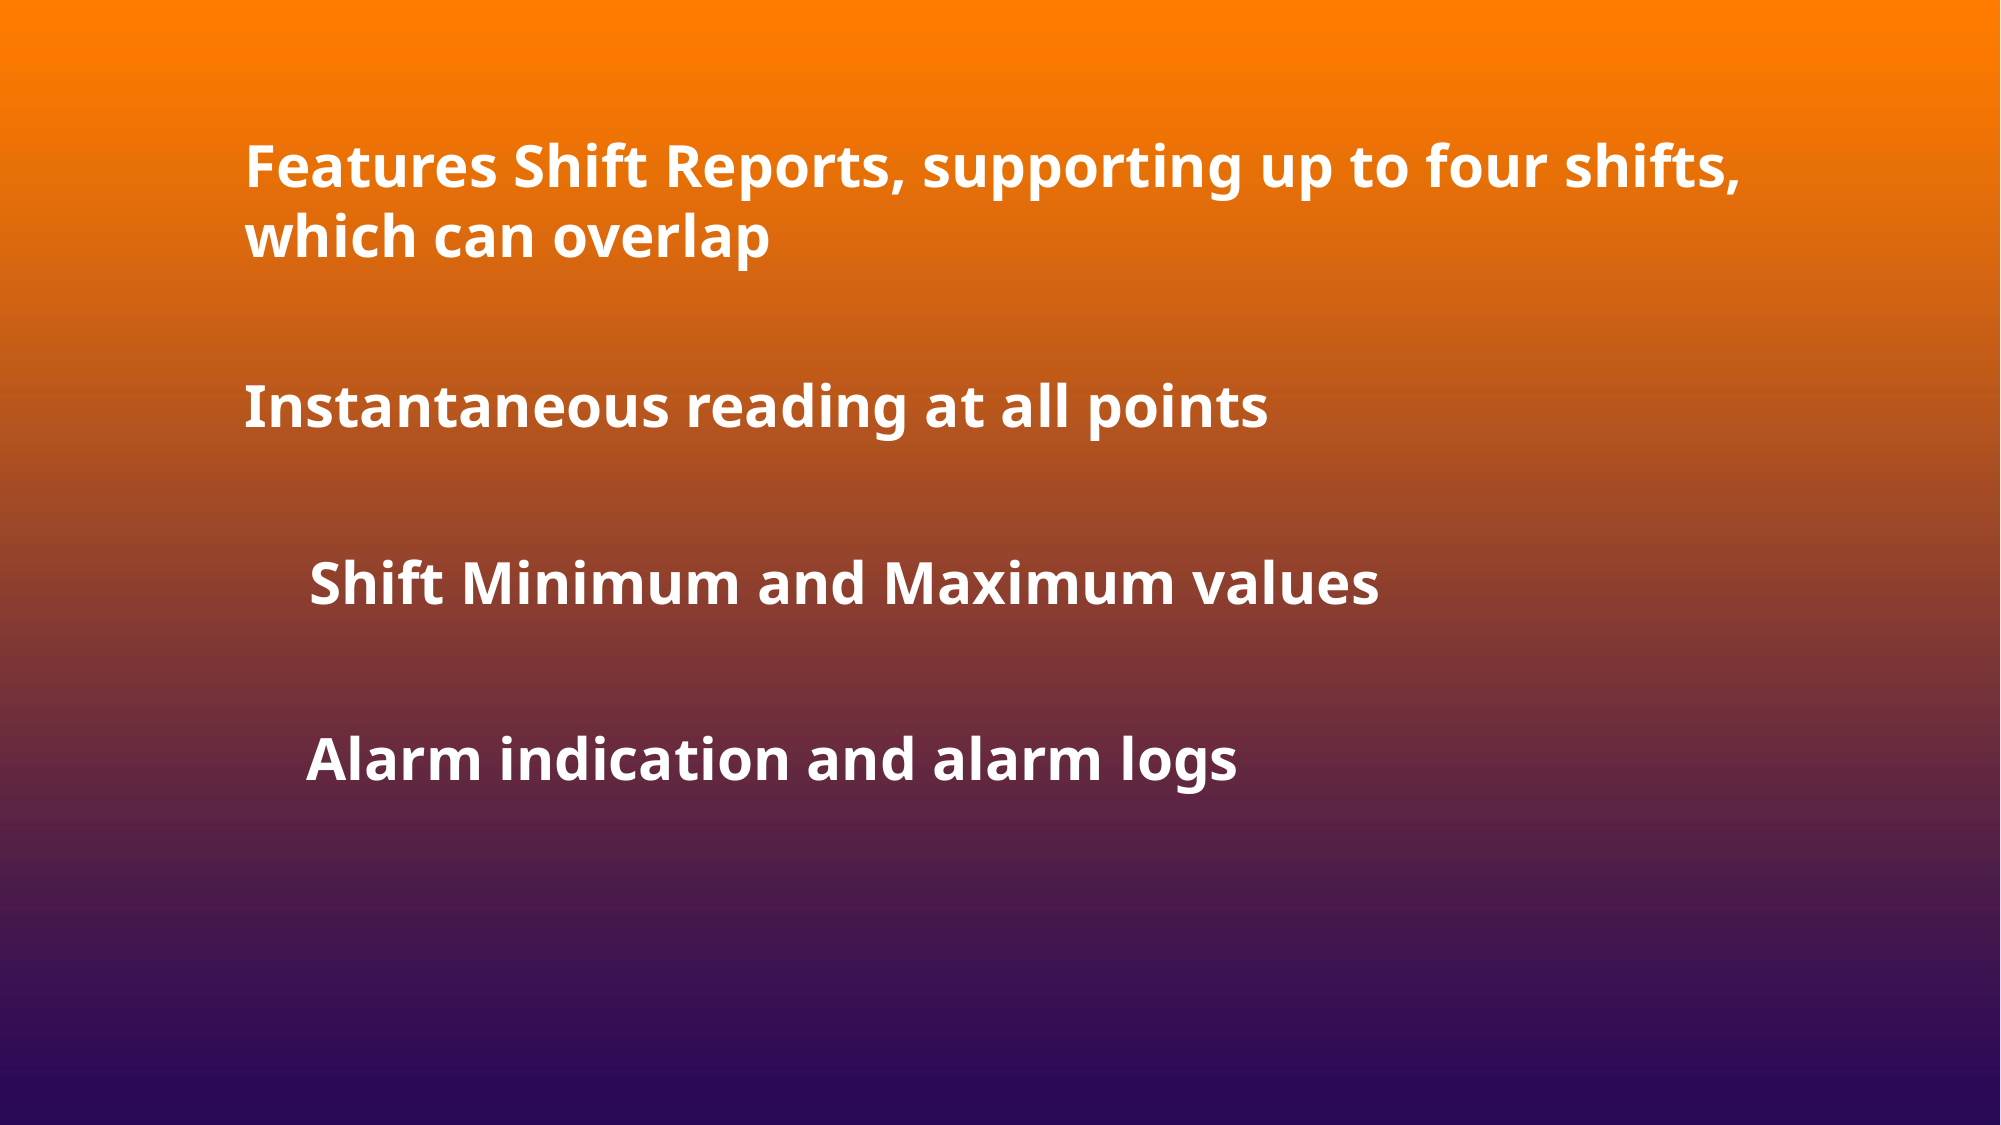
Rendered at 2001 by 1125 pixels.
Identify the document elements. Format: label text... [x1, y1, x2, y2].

picture [0, 0, 2001, 1125]
text_box Alarm indication and alarm logs [291, 715, 1254, 800]
text_box Instantaneous reading at all points [229, 361, 1551, 447]
text_box Features Shift Reports, supporting up to four shifts, which can overlap [229, 121, 1907, 277]
text_box Shift Minimum and Maximum values [294, 538, 1396, 624]
